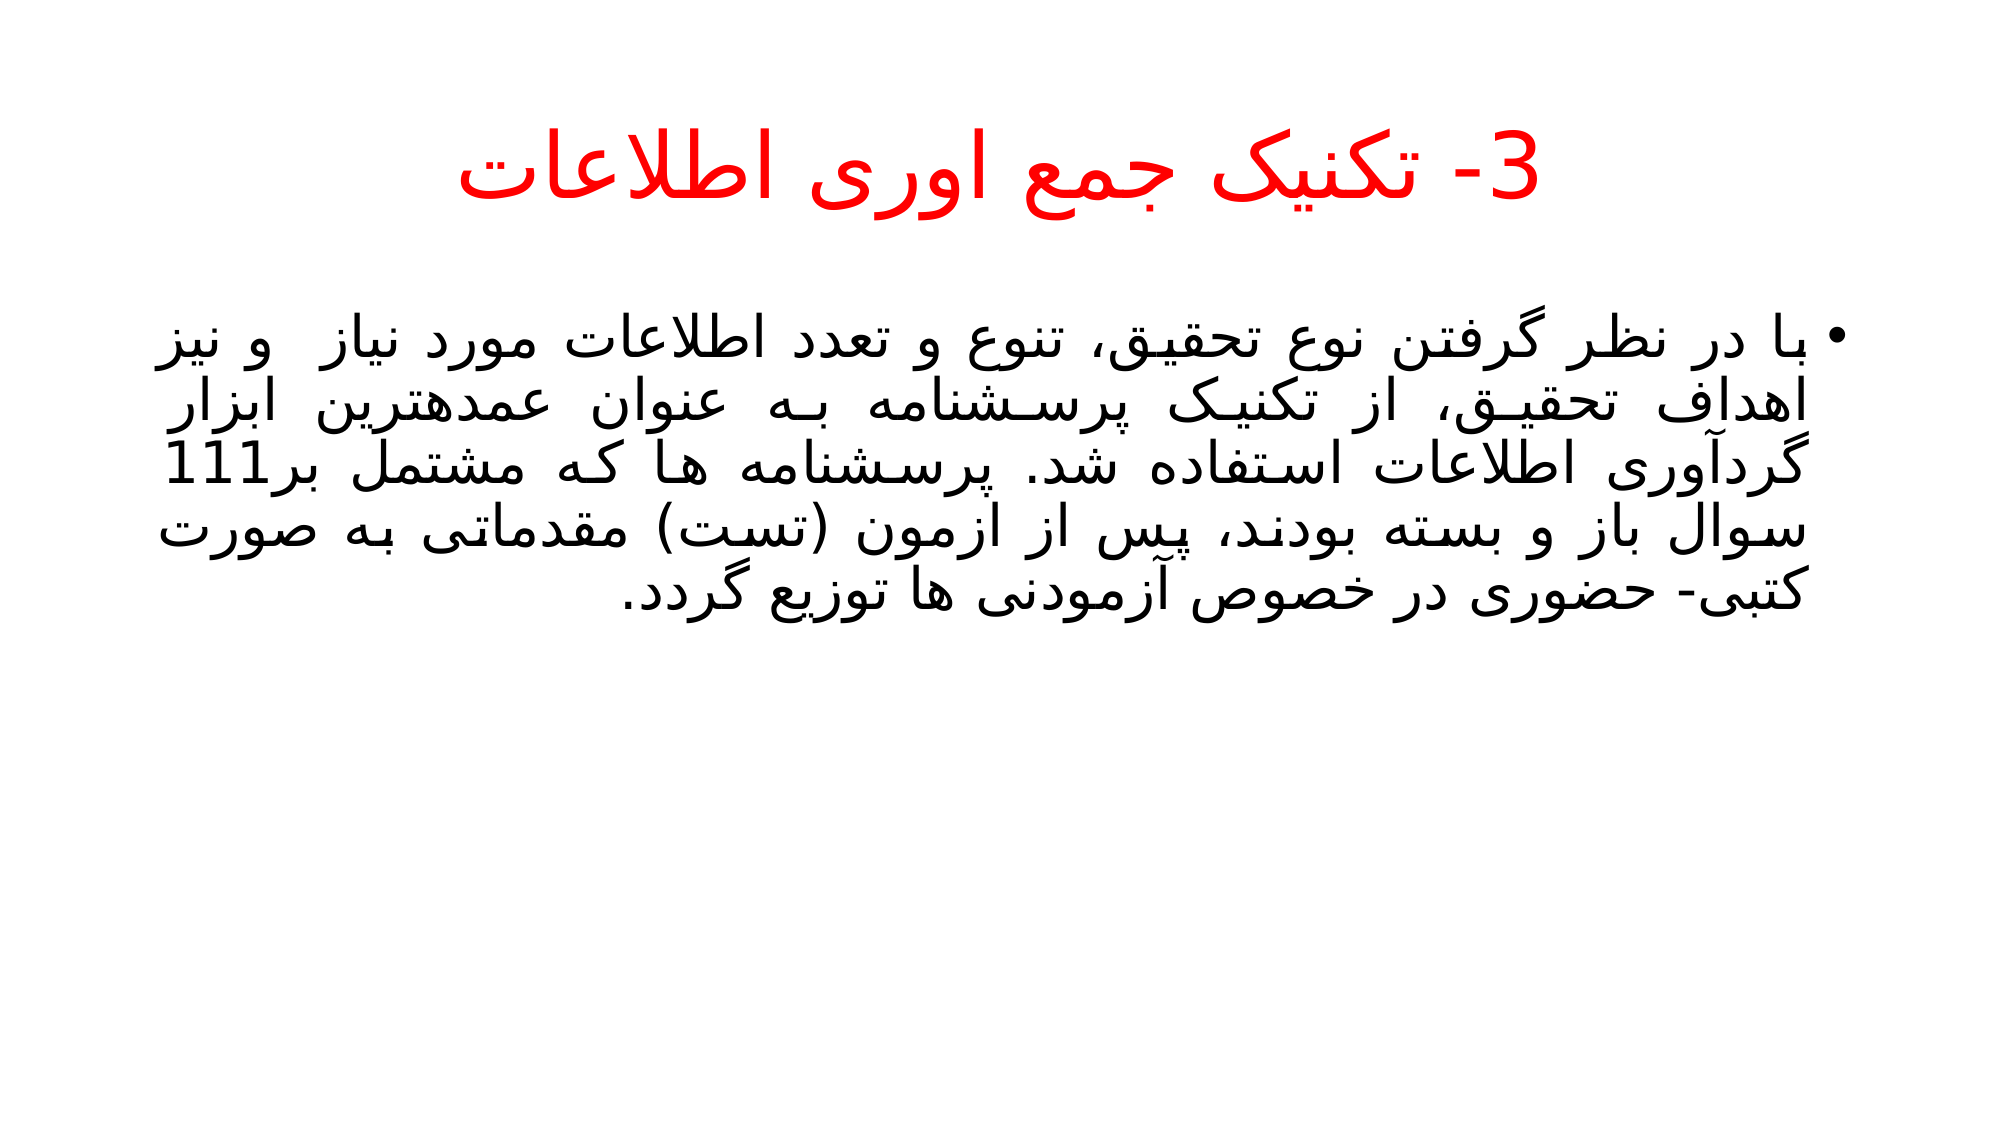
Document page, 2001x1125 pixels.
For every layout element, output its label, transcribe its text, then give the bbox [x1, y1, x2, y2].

title 3- تکنیک جمع اوری اطلاعات [137, 59, 1863, 278]
list با در نظر گرفتن نوع تحقیق، تنوع و تعدد اطلاعات مورد نیاز و نیز اهداف تحقیق، از تکنیک پرسشنامه به عنوان عمدهترین ابزار گردآوری اطلاعات استفاده شد. پرسشنامه ها که مشتمل بر111 سوال باز و بسته بودند، پس از ازمون (تست) مقدماتی به صورت کتبی- حضوری در خصوص آزمودنی ها توزیع گردد. [137, 299, 1863, 1014]
